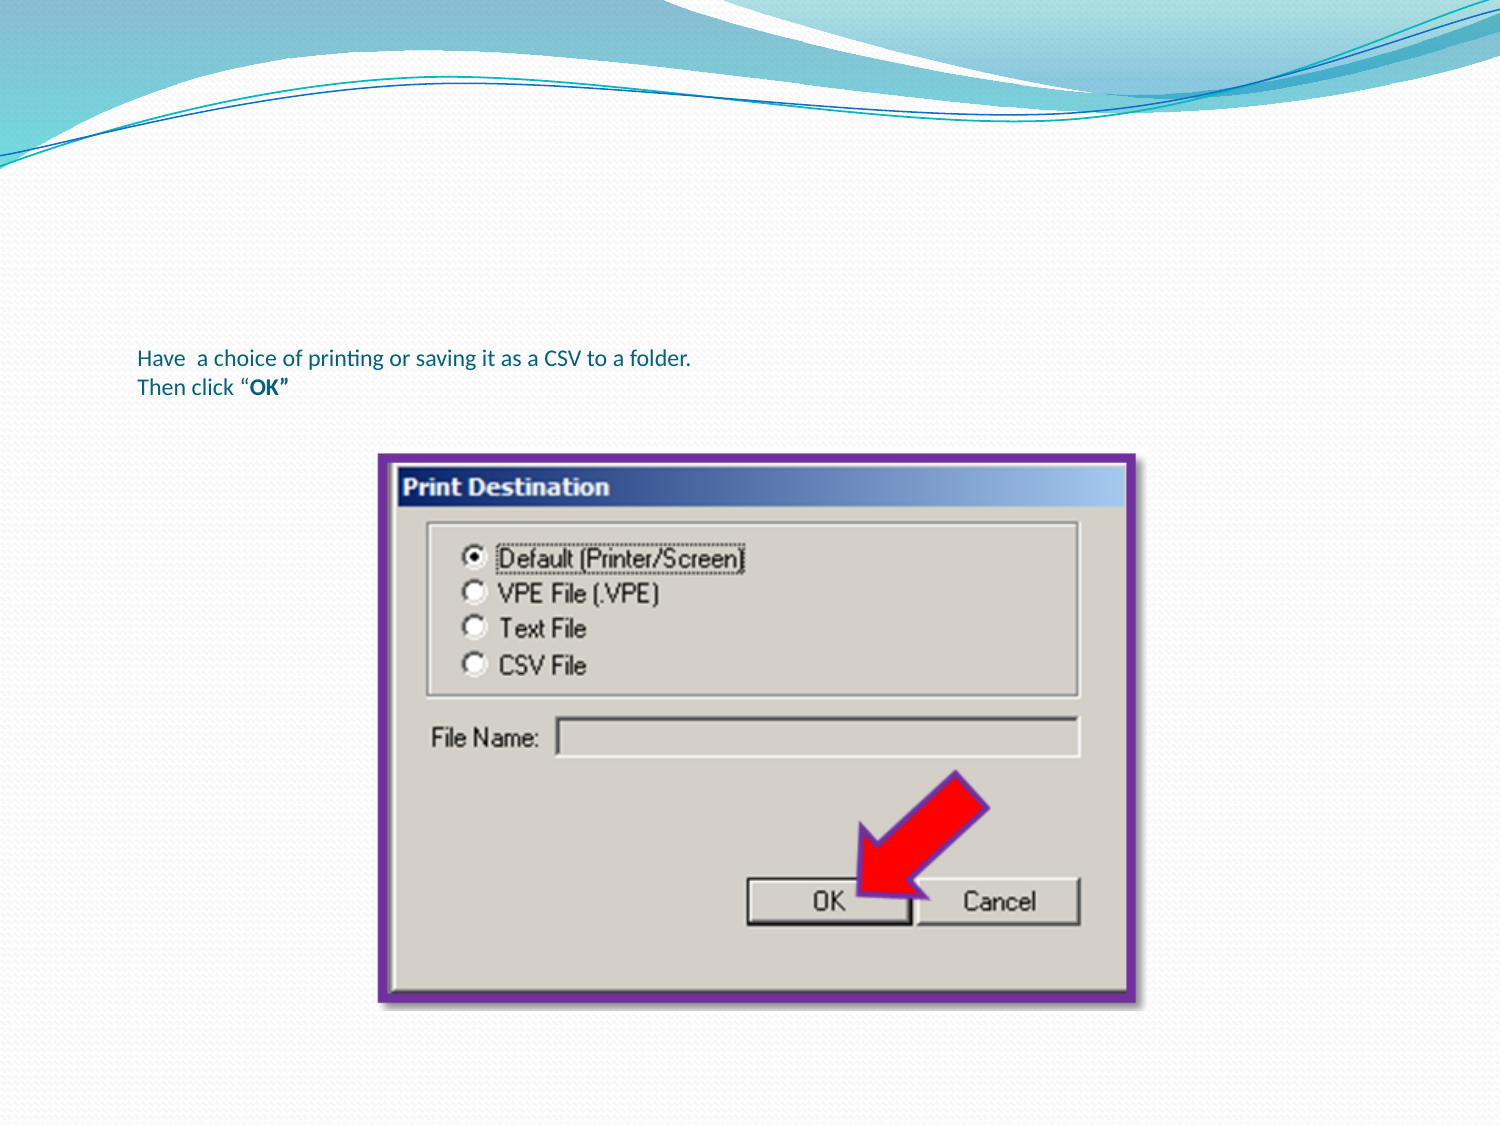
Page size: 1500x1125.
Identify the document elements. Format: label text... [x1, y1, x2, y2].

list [374, 449, 1147, 1012]
title Have a choice of printing or saving it as a CSV to a folder. Then click “OK” [137, 187, 1413, 400]
